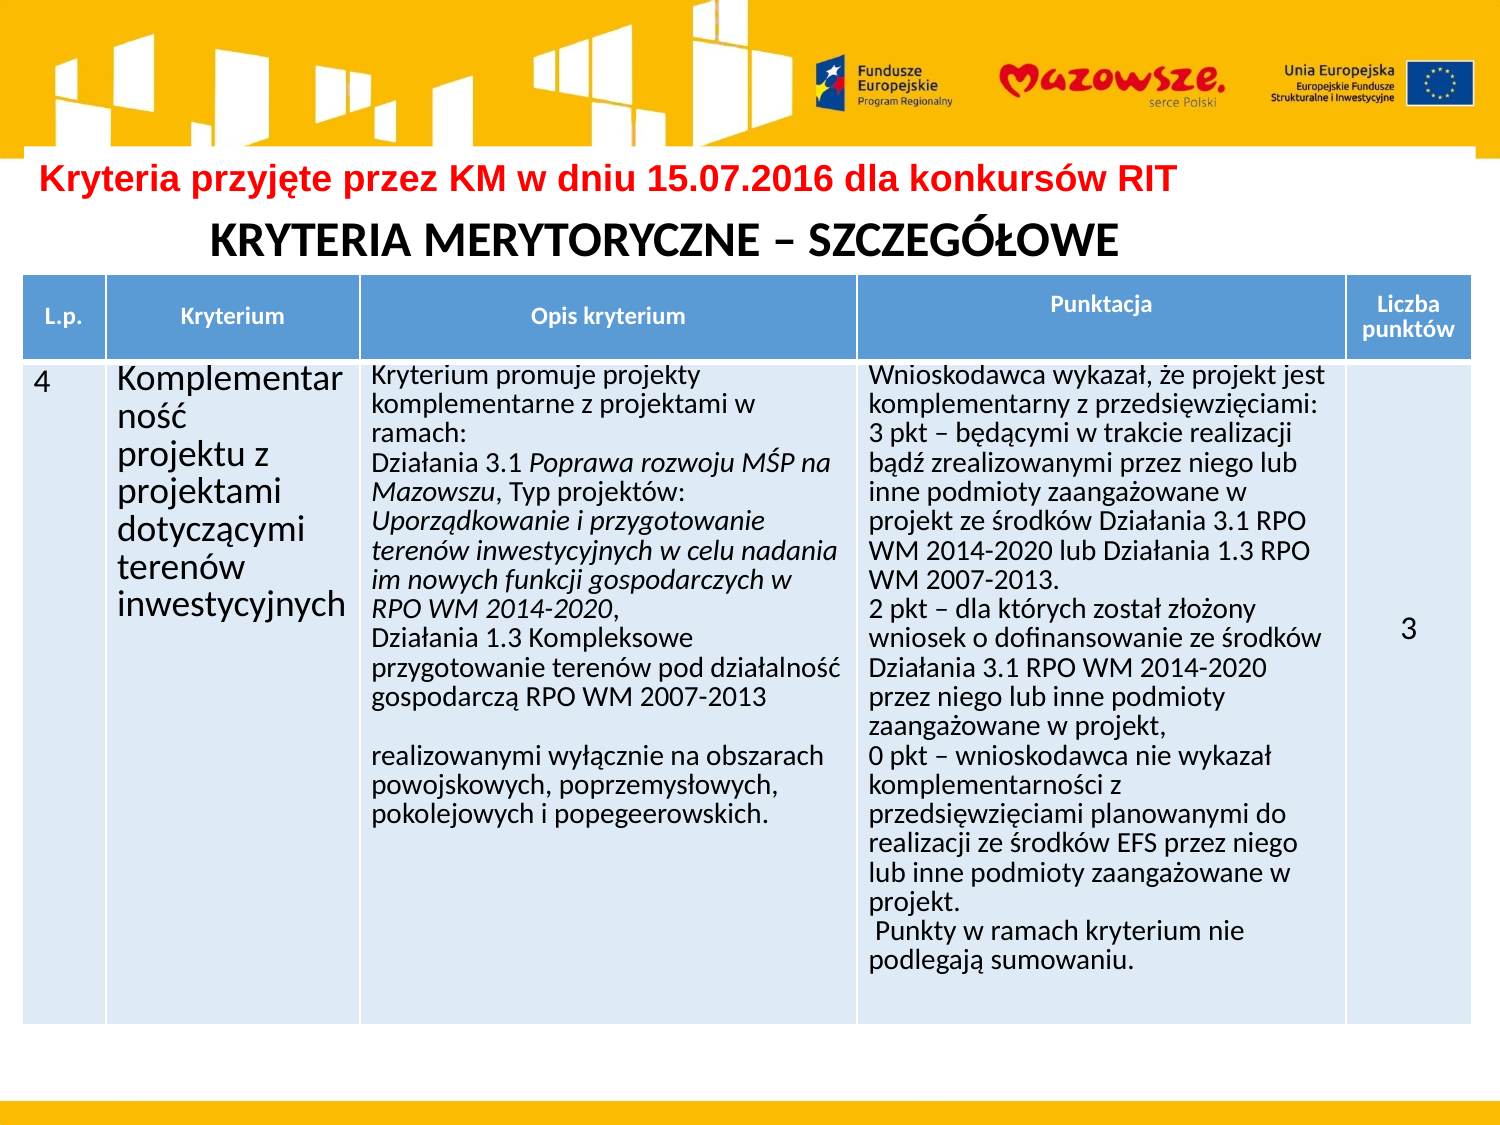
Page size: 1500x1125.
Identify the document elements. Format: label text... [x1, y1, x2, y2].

table_header Punktacja [858, 275, 1345, 359]
table_header Kryterium [107, 275, 359, 359]
title KRYTERIA MERYTORYCZNE – SZCZEGÓŁOWE [23, 206, 1319, 273]
table_cell 3 [1347, 365, 1471, 1024]
table_cell Kryterium promuje projekty komplementarne z projektami w ramach: Działania 3.1 Poprawa rozwoju MŚP na Mazowszu, Typ projektów: Uporządkowanie i przygotowanie terenów inwestycyjnych w celu nadania im nowych funkcji gospodarczych w RPO WM 2014-2020, Działania 1.3 Kompleksowe przygotowanie terenów pod działalność gospodarczą RPO WM 2007-2013 realizowanymi wyłącznie na obszarach powojskowych, poprzemysłowych, pokolejowych i popegeerowskich. [361, 365, 856, 1024]
table_cell 4 [23, 365, 105, 1024]
table_cell Komplementarność projektu z projektami dotyczącymi terenów inwestycyjnych [107, 365, 359, 1024]
picture [0, 0, 1500, 1125]
text_box Kryteria przyjęte przez KM w dniu 15.07.2016 dla konkursów RIT [24, 146, 1476, 206]
table_header Opis kryterium [361, 275, 856, 359]
table_cell Wnioskodawca wykazał, że projekt jest komplementarny z przedsięwzięciami: 3 pkt – będącymi w trakcie realizacji bądź zrealizowanymi przez niego lub inne podmioty zaangażowane w projekt ze środków Działania 3.1 RPO WM 2014-2020 lub Działania 1.3 RPO WM 2007-2013. 2 pkt – dla których został złożony wniosek o dofinansowanie ze środków Działania 3.1 RPO WM 2014-2020 przez niego lub inne podmioty zaangażowane w projekt, 0 pkt – wnioskodawca nie wykazał komplementarności z przedsięwzięciami planowanymi do realizacji ze środków EFS przez niego lub inne podmioty zaangażowane w projekt. Punkty w ramach kryterium nie podlegają sumowaniu. [858, 365, 1345, 1024]
table_header L.p. [23, 275, 105, 359]
table_header Liczba punktów [1347, 275, 1471, 359]
